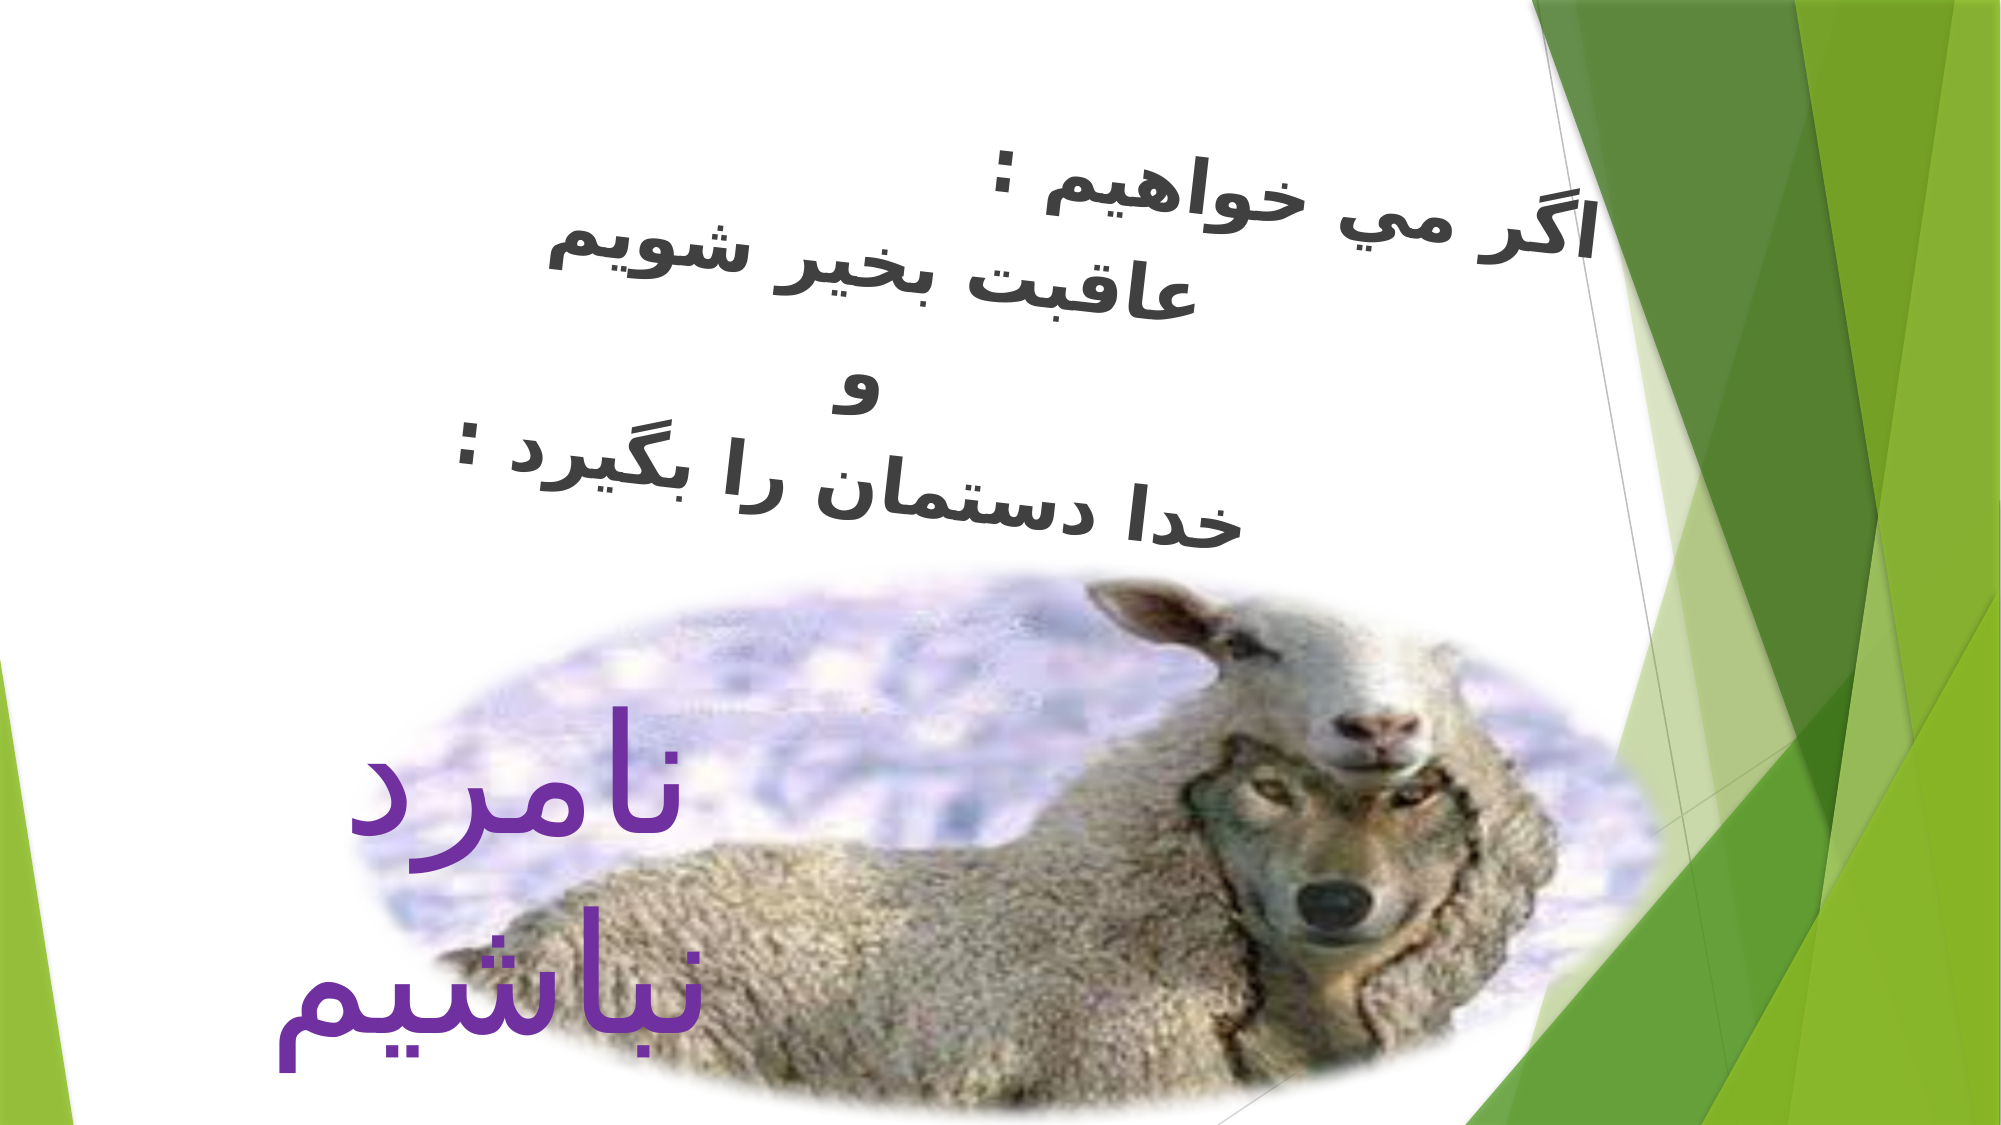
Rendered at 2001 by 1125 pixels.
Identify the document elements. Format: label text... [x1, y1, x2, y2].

text_box نامرد نباشيم [132, 659, 337, 1074]
list اگر مي خواهيم : عاقبت بخير شويم و خدا دستمان را بگيرد : [89, 9, 1623, 558]
picture [342, 558, 1679, 1125]
